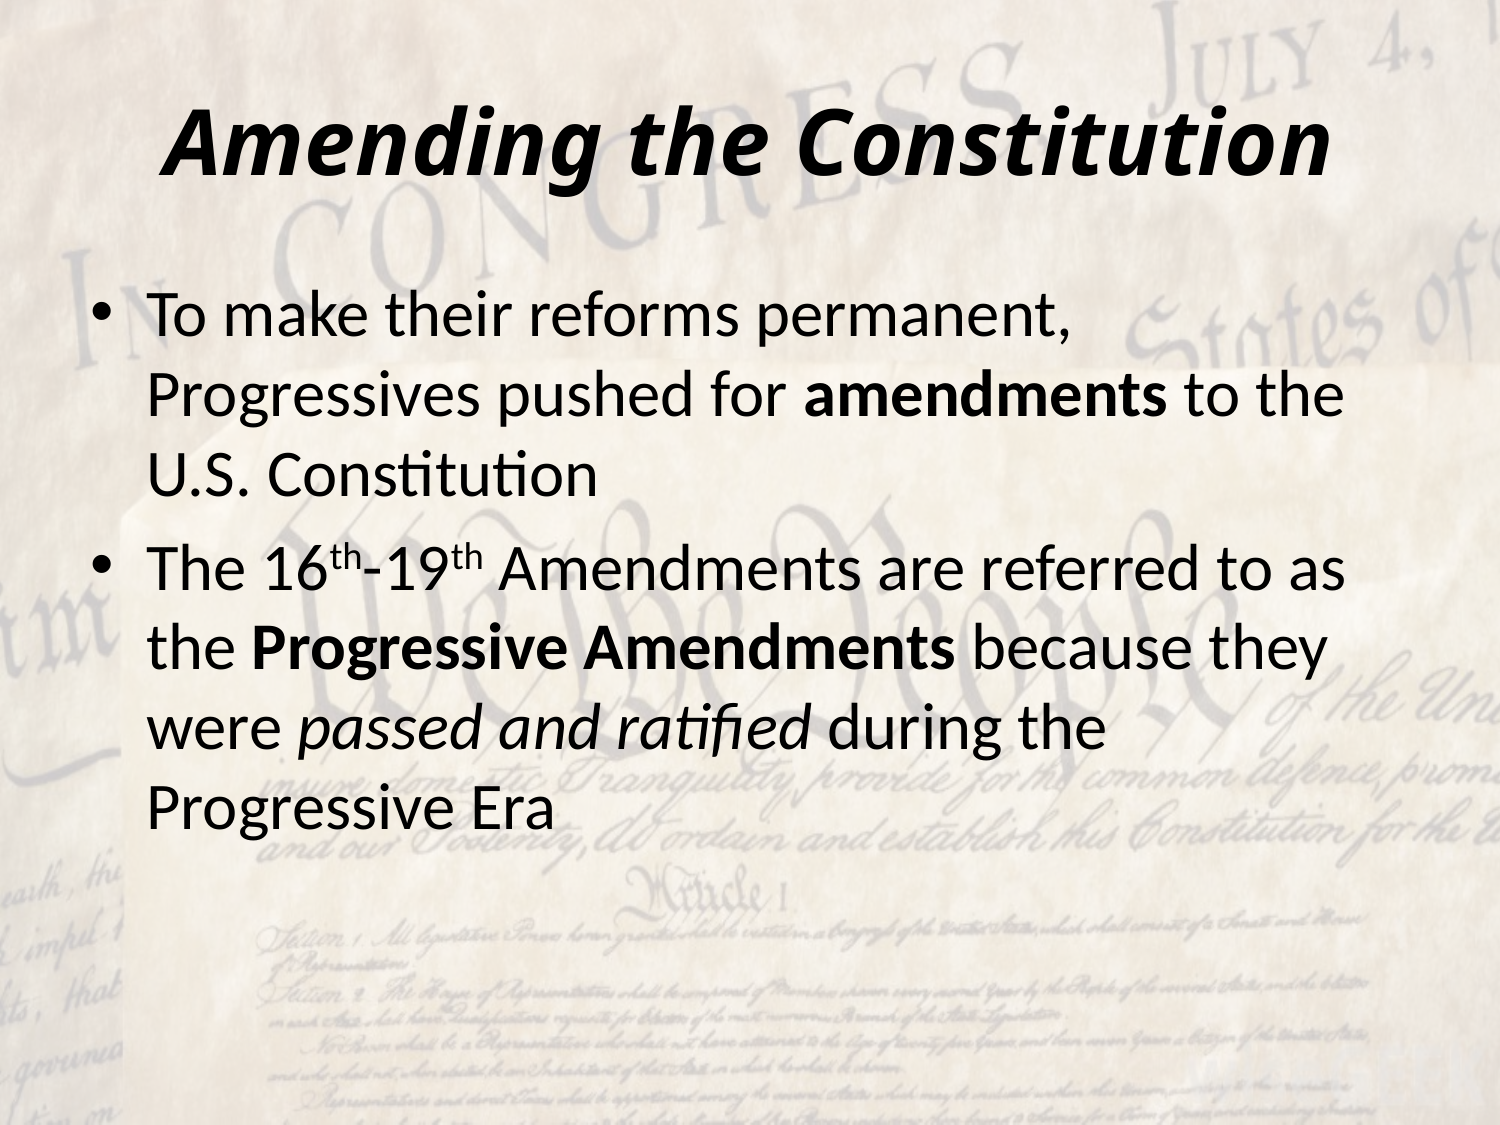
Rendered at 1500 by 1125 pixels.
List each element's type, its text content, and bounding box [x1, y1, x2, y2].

list To make their reforms permanent, Progressives pushed for amendments to the U.S. Constitution The 16th-19th Amendments are referred to as the Progressive Amendments because they were passed and ratified during the Progressive Era [75, 262, 1425, 1005]
title Amending the Constitution [75, 45, 1425, 233]
